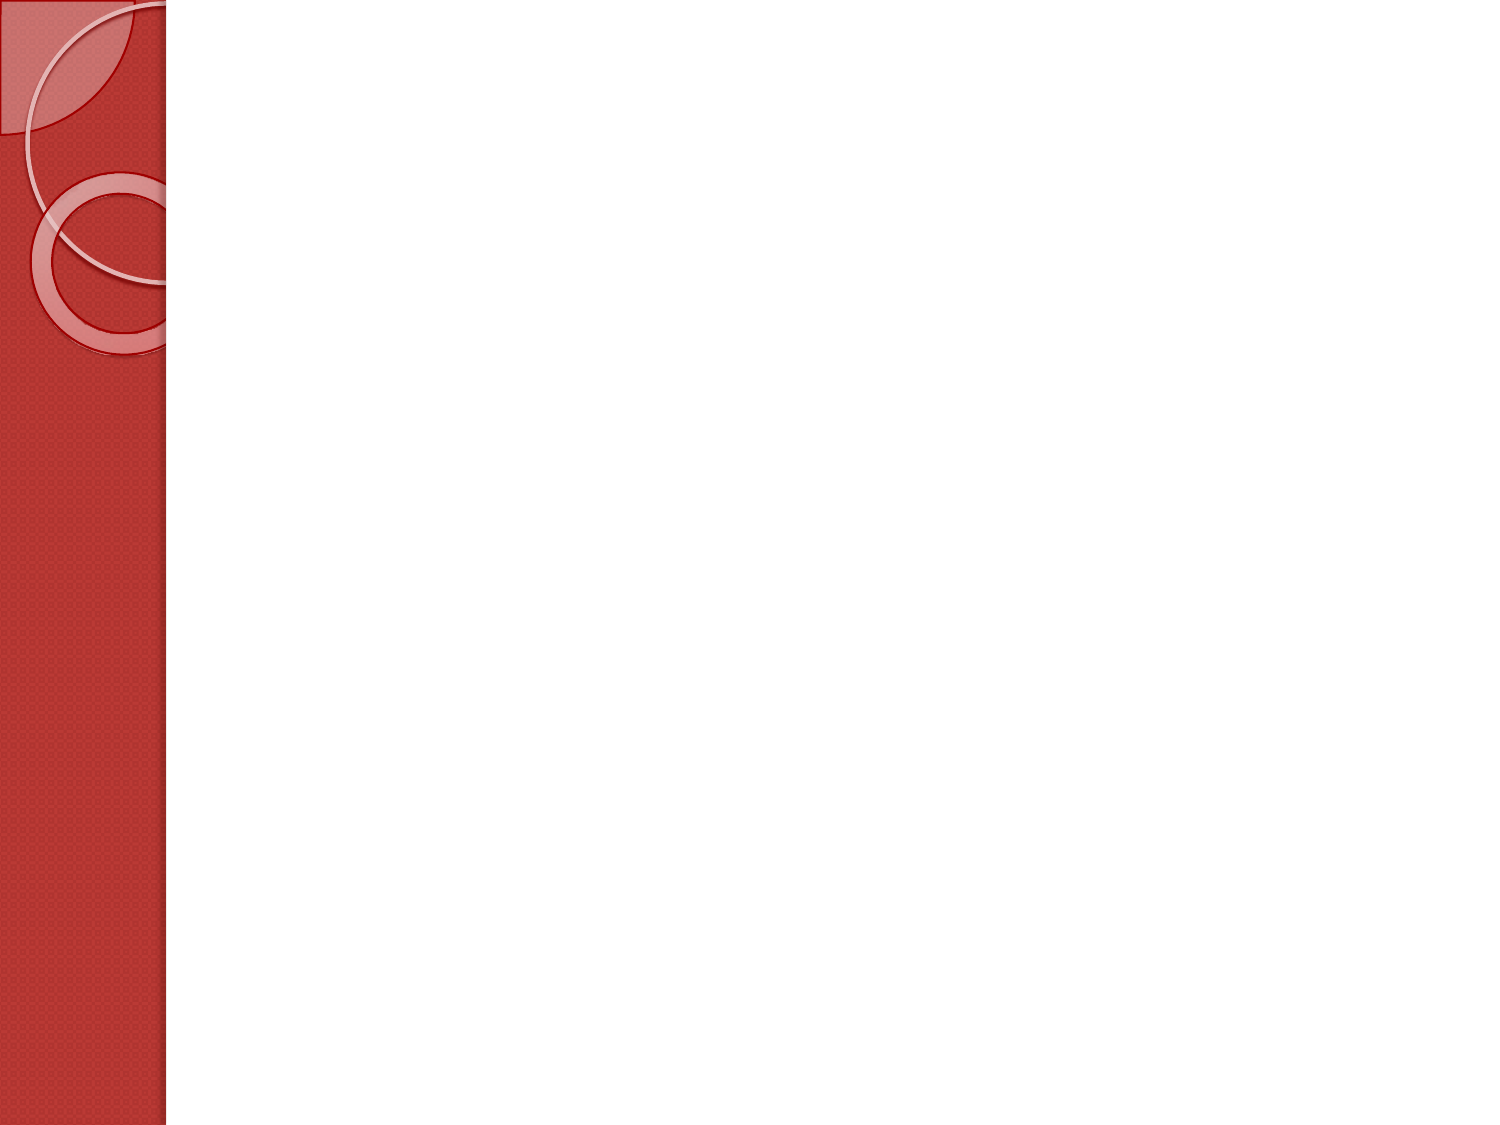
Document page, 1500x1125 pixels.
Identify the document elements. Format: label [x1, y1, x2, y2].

picture [0, 0, 166, 1125]
